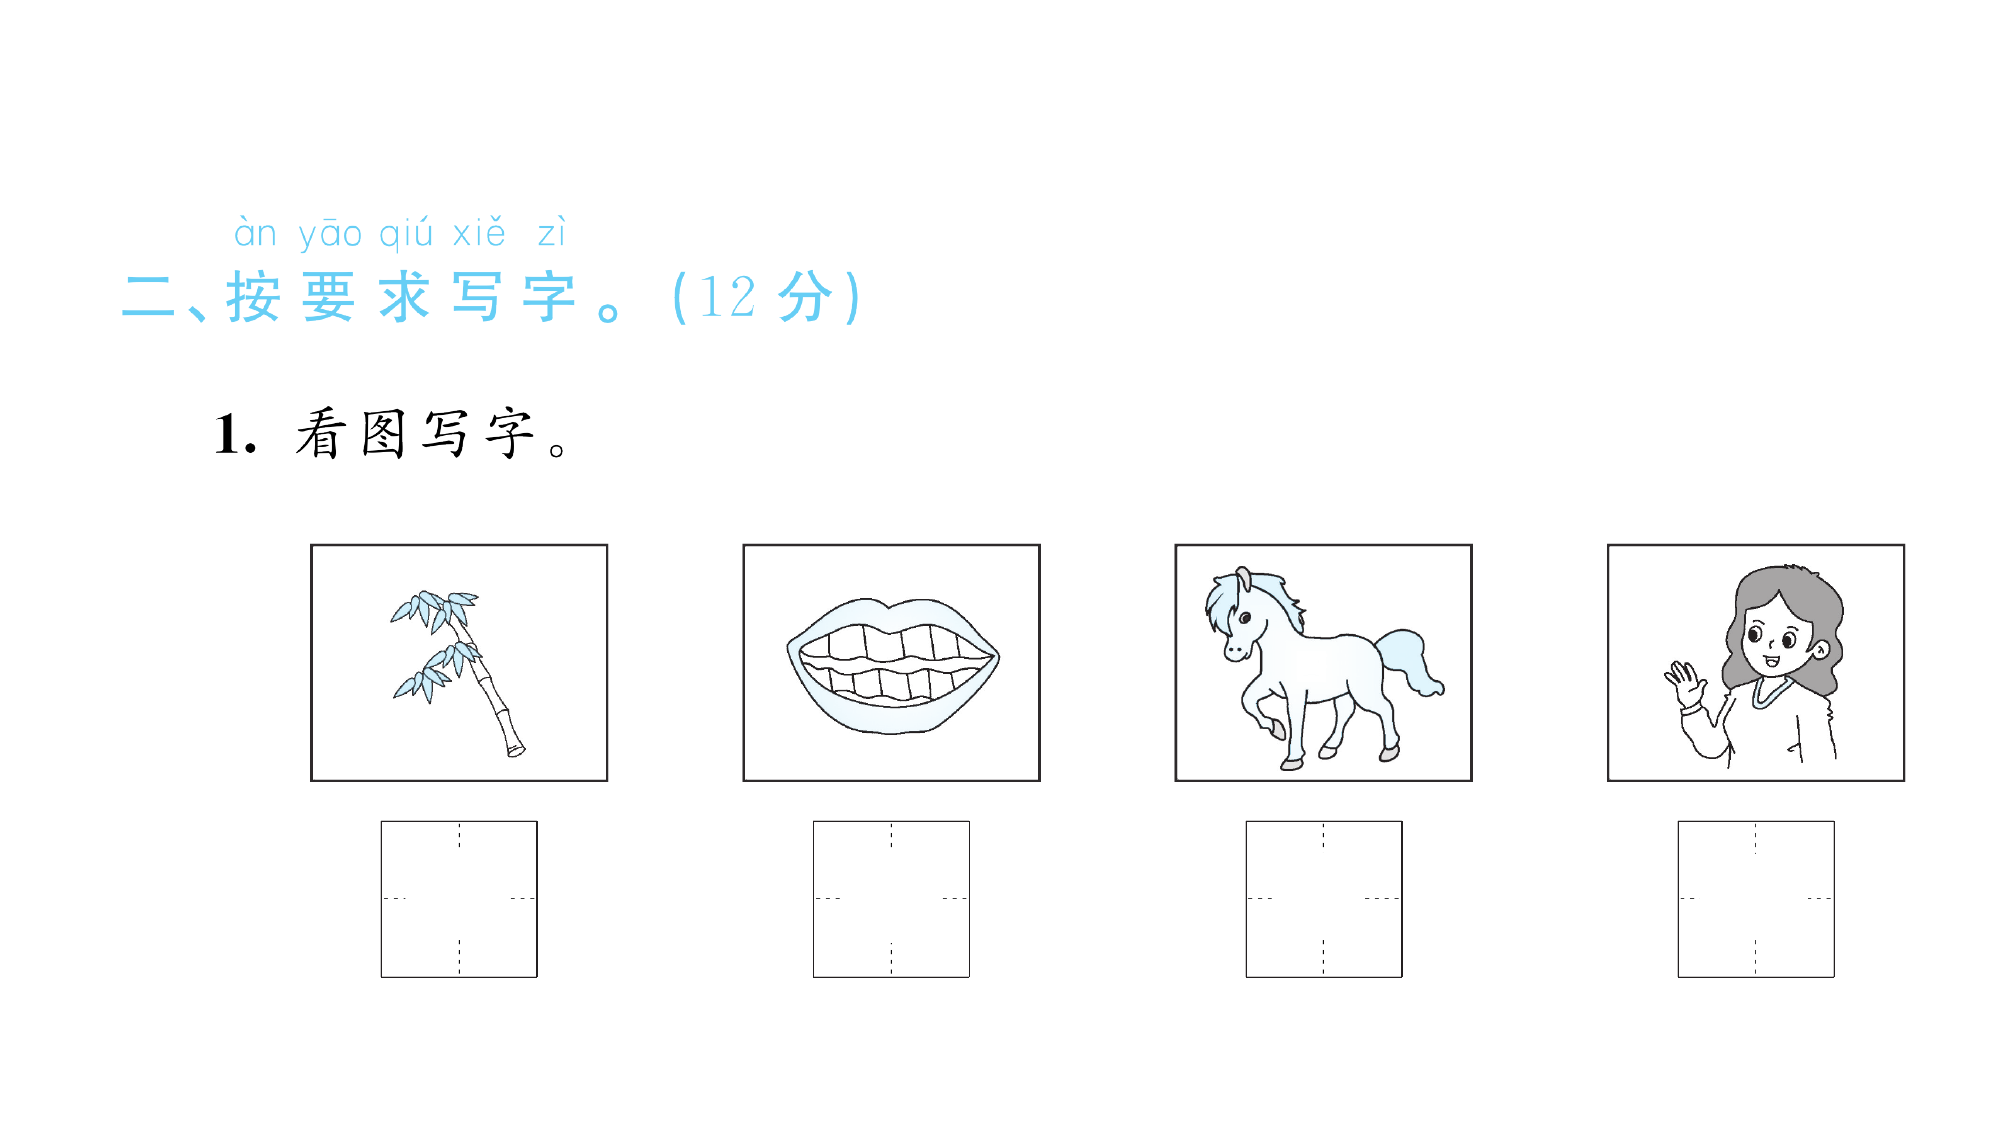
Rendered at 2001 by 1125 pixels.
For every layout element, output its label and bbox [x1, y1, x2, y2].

picture [118, 177, 2000, 1033]
